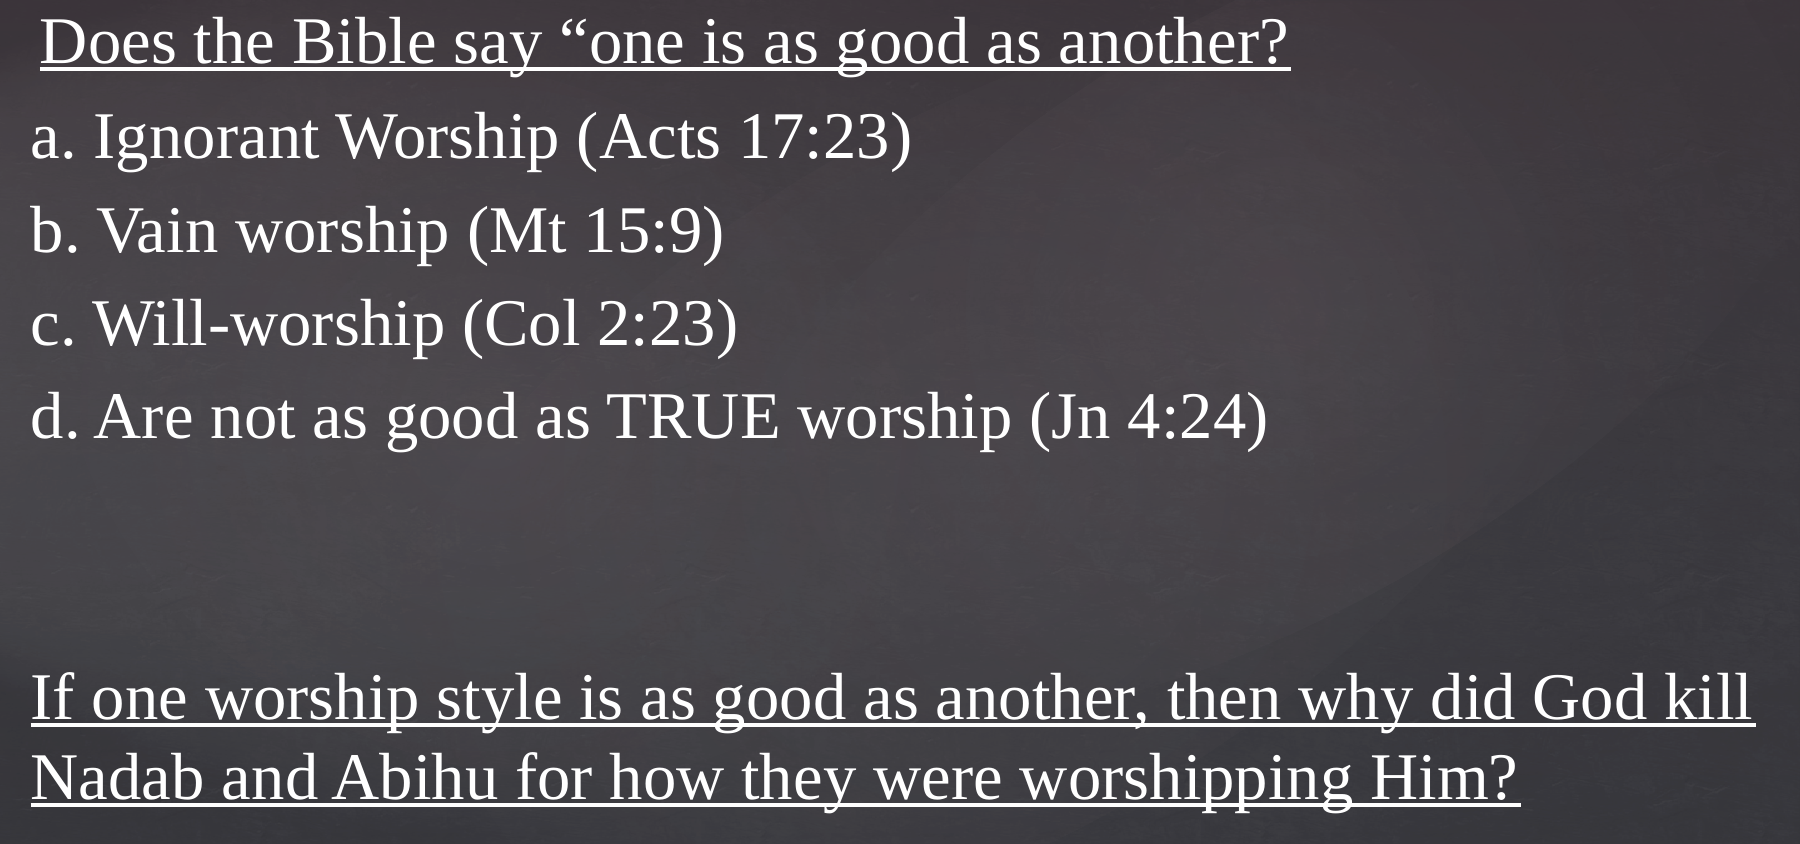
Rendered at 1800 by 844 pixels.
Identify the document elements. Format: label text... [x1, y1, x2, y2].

list a. Ignorant Worship (Acts 17:23) b. Vain worship (Mt 15:9) c. Will-worship (Col 2:23) d. Are not as good as TRUE worship (Jn 4:24) If one worship style is as good as another, then why did God kill Nadab and Abihu for how they were worshipping Him? [12, 84, 1788, 822]
title Does the Bible say “one is as good as another? [24, 0, 1800, 85]
